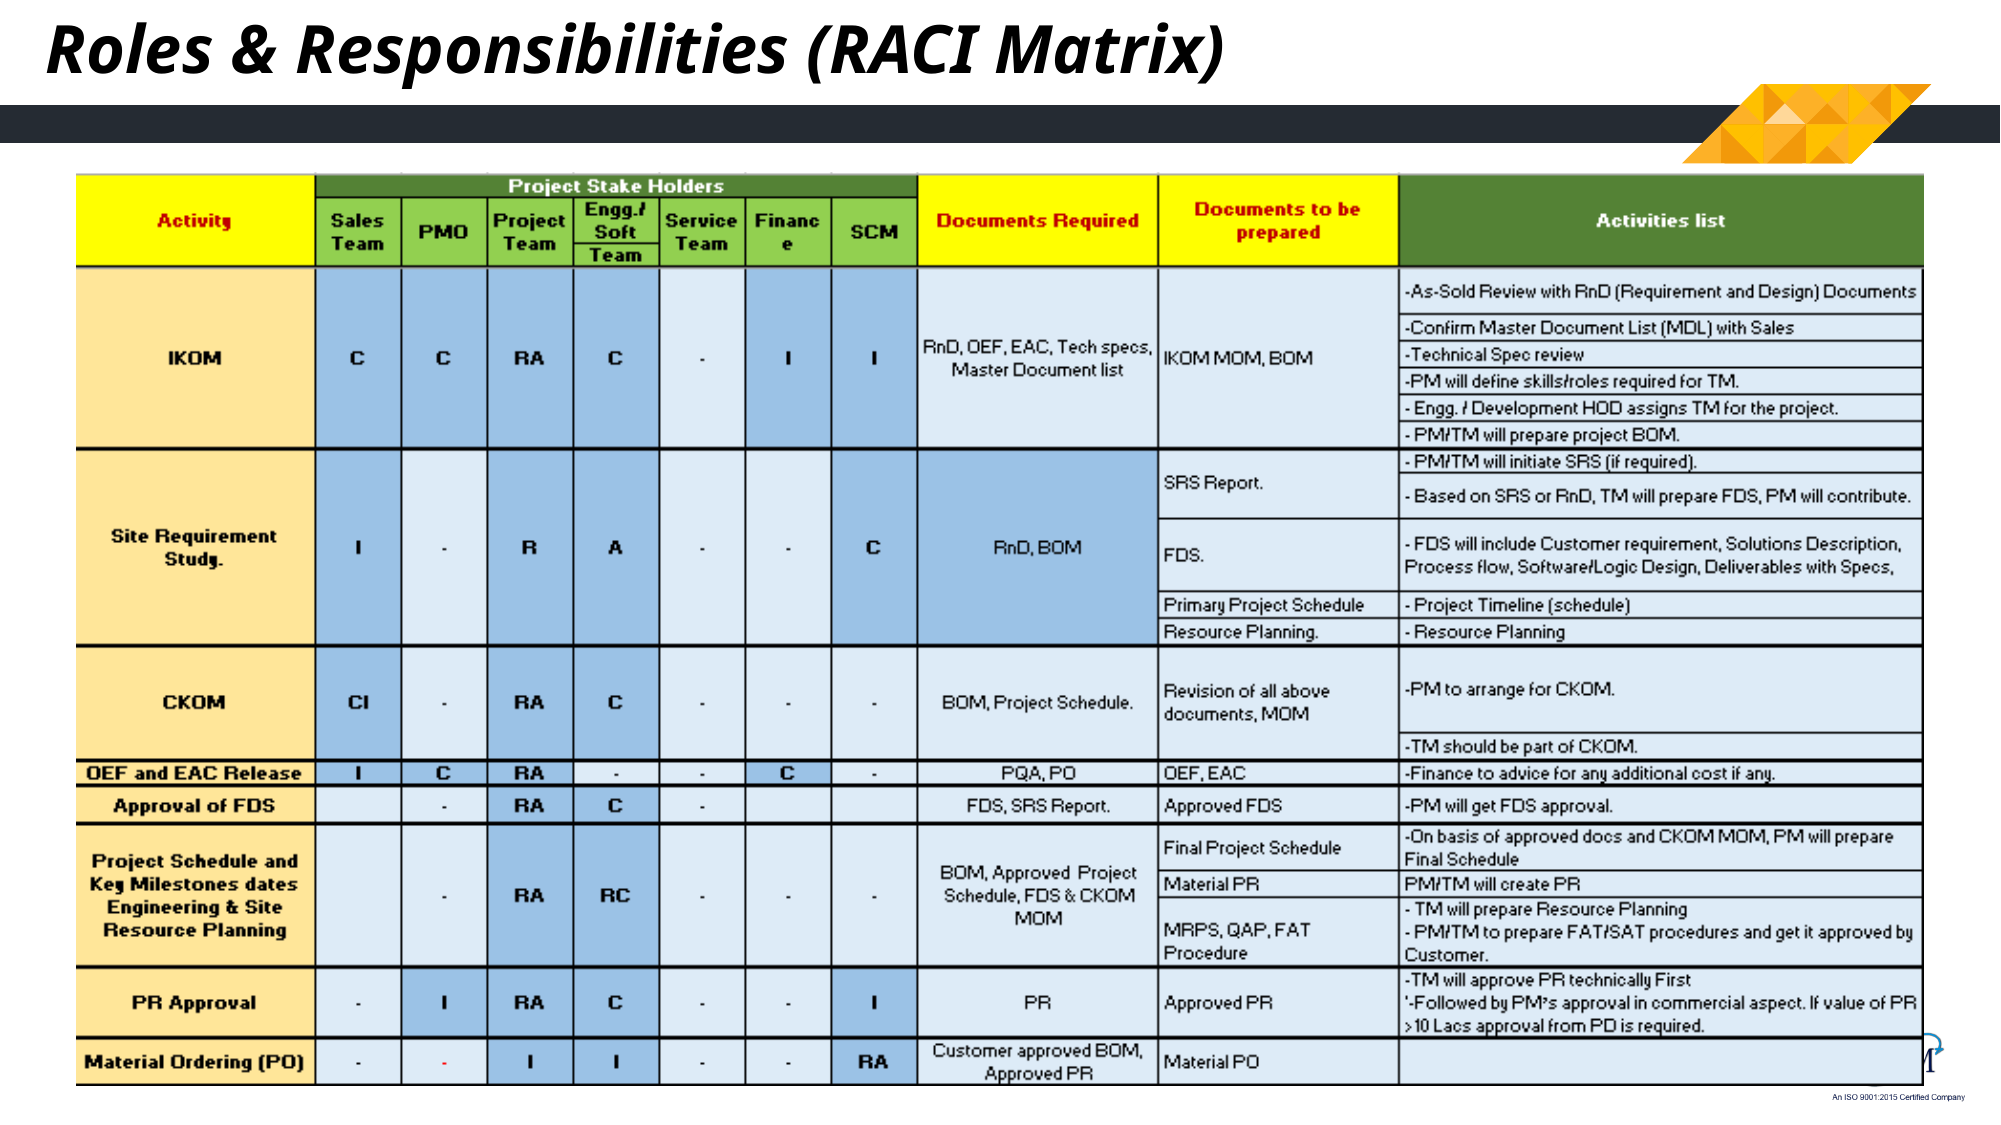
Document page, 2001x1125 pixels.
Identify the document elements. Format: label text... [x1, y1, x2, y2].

title Roles & Responsibilities (RACI Matrix) [30, 0, 1756, 103]
picture [76, 172, 1969, 1107]
